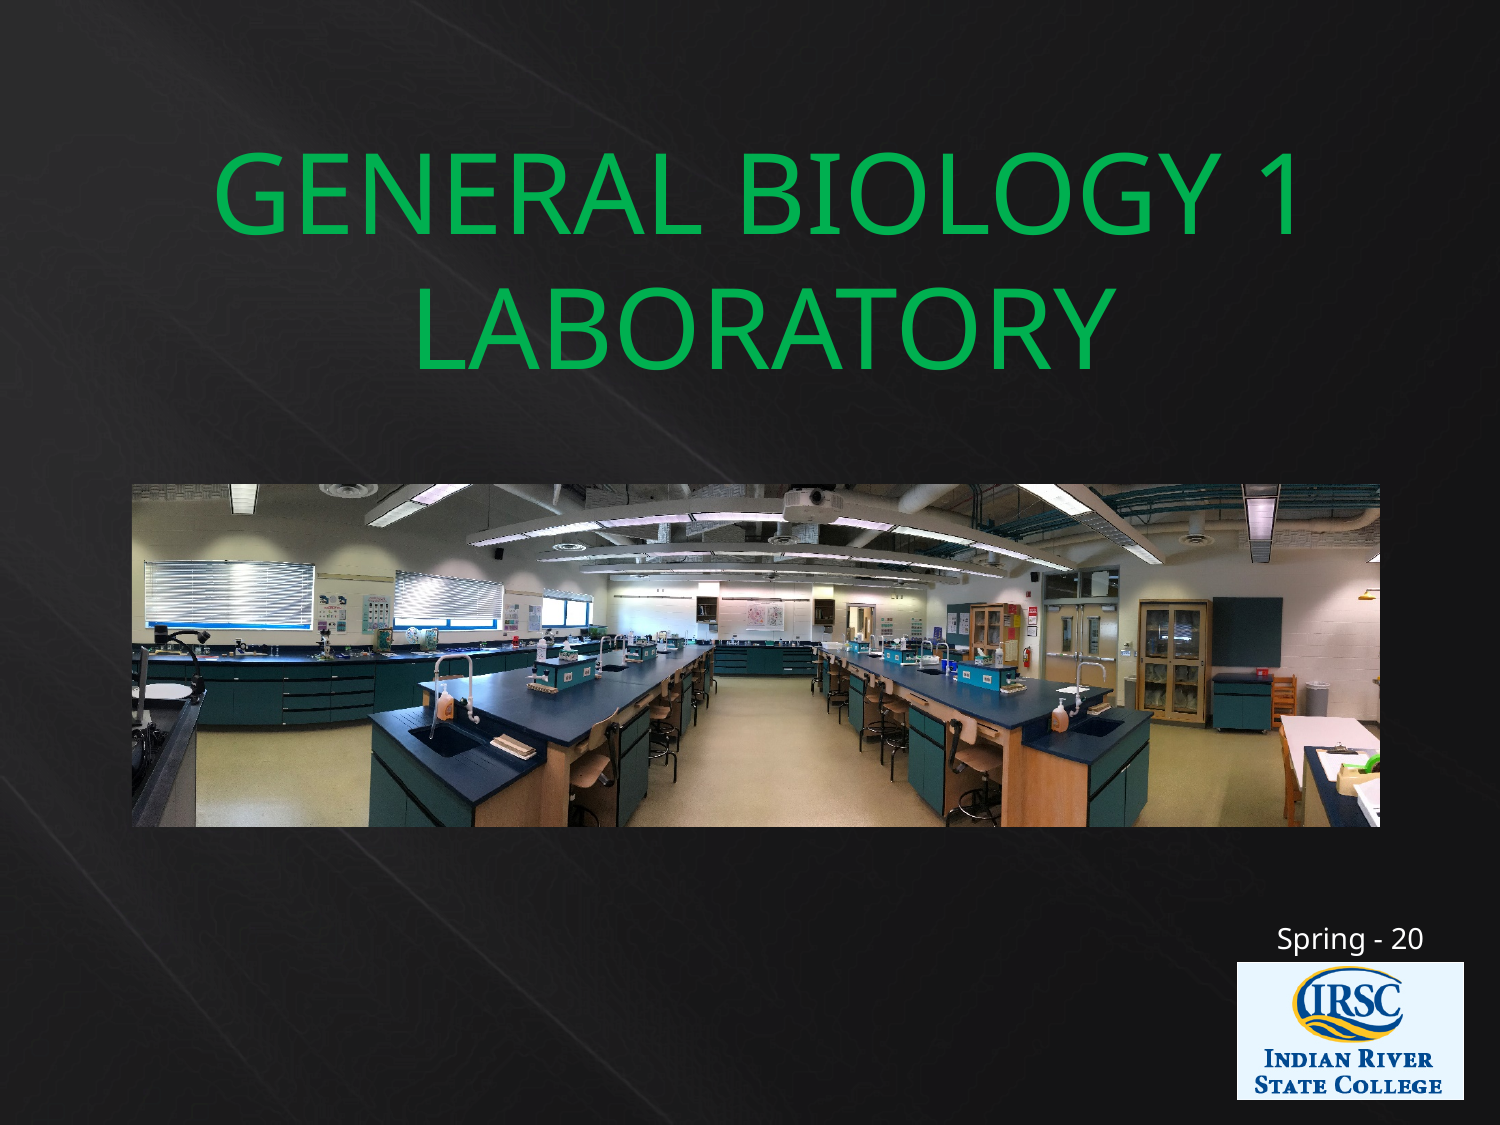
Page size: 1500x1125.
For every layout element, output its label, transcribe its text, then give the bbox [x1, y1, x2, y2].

picture [0, 0, 1500, 1125]
text_box Spring - 20 [1247, 912, 1454, 962]
title General Biology 1 Laboratory [73, 149, 1454, 527]
